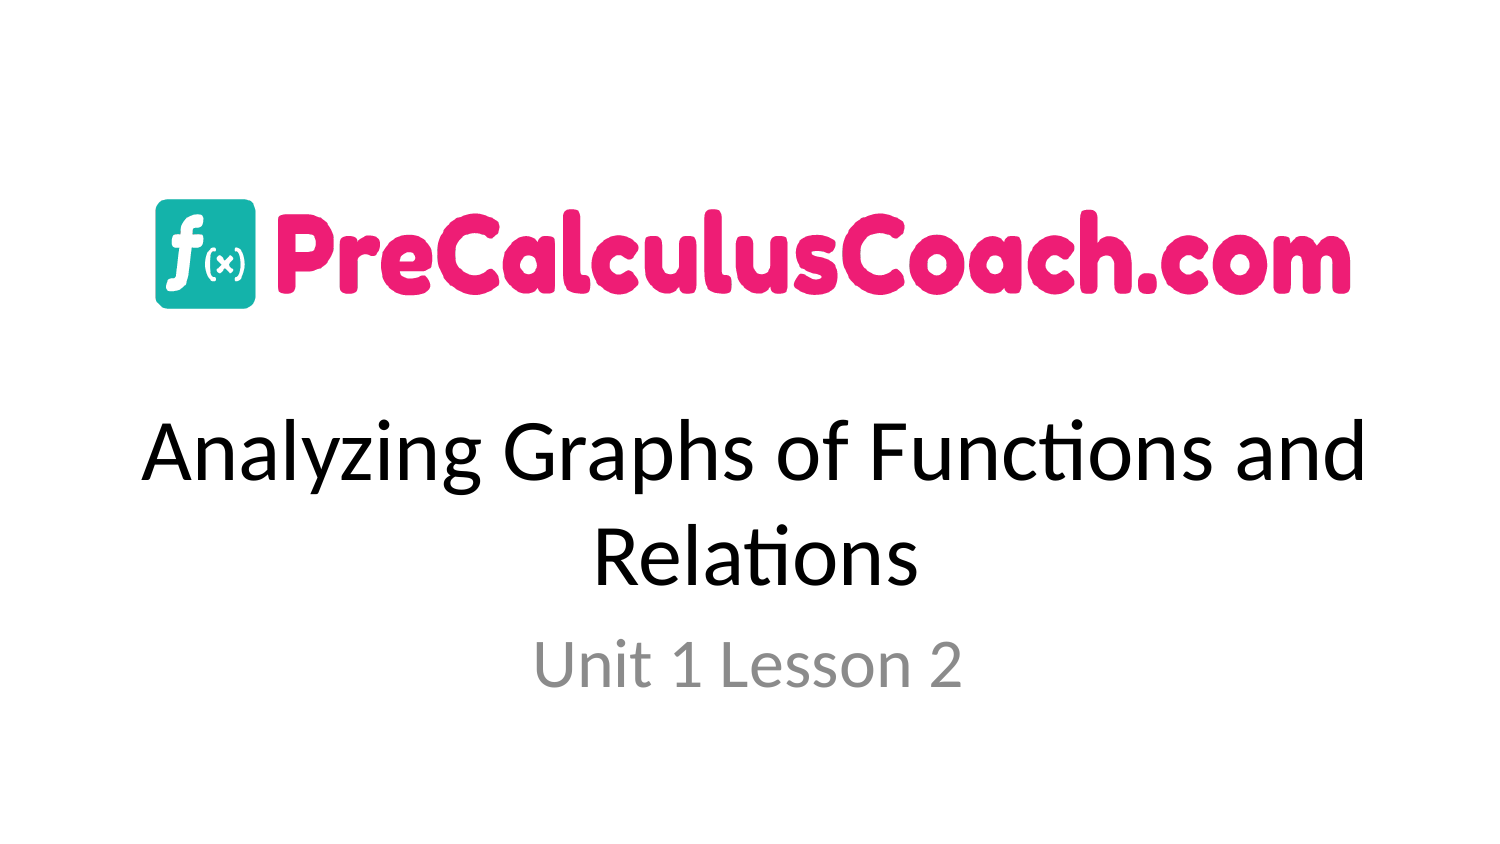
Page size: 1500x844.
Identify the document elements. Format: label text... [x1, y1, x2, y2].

subtitle Analyzing Graphs of Functions and Relations Unit 1 Lesson 2 [75, 384, 1438, 710]
picture [124, 184, 1363, 320]
